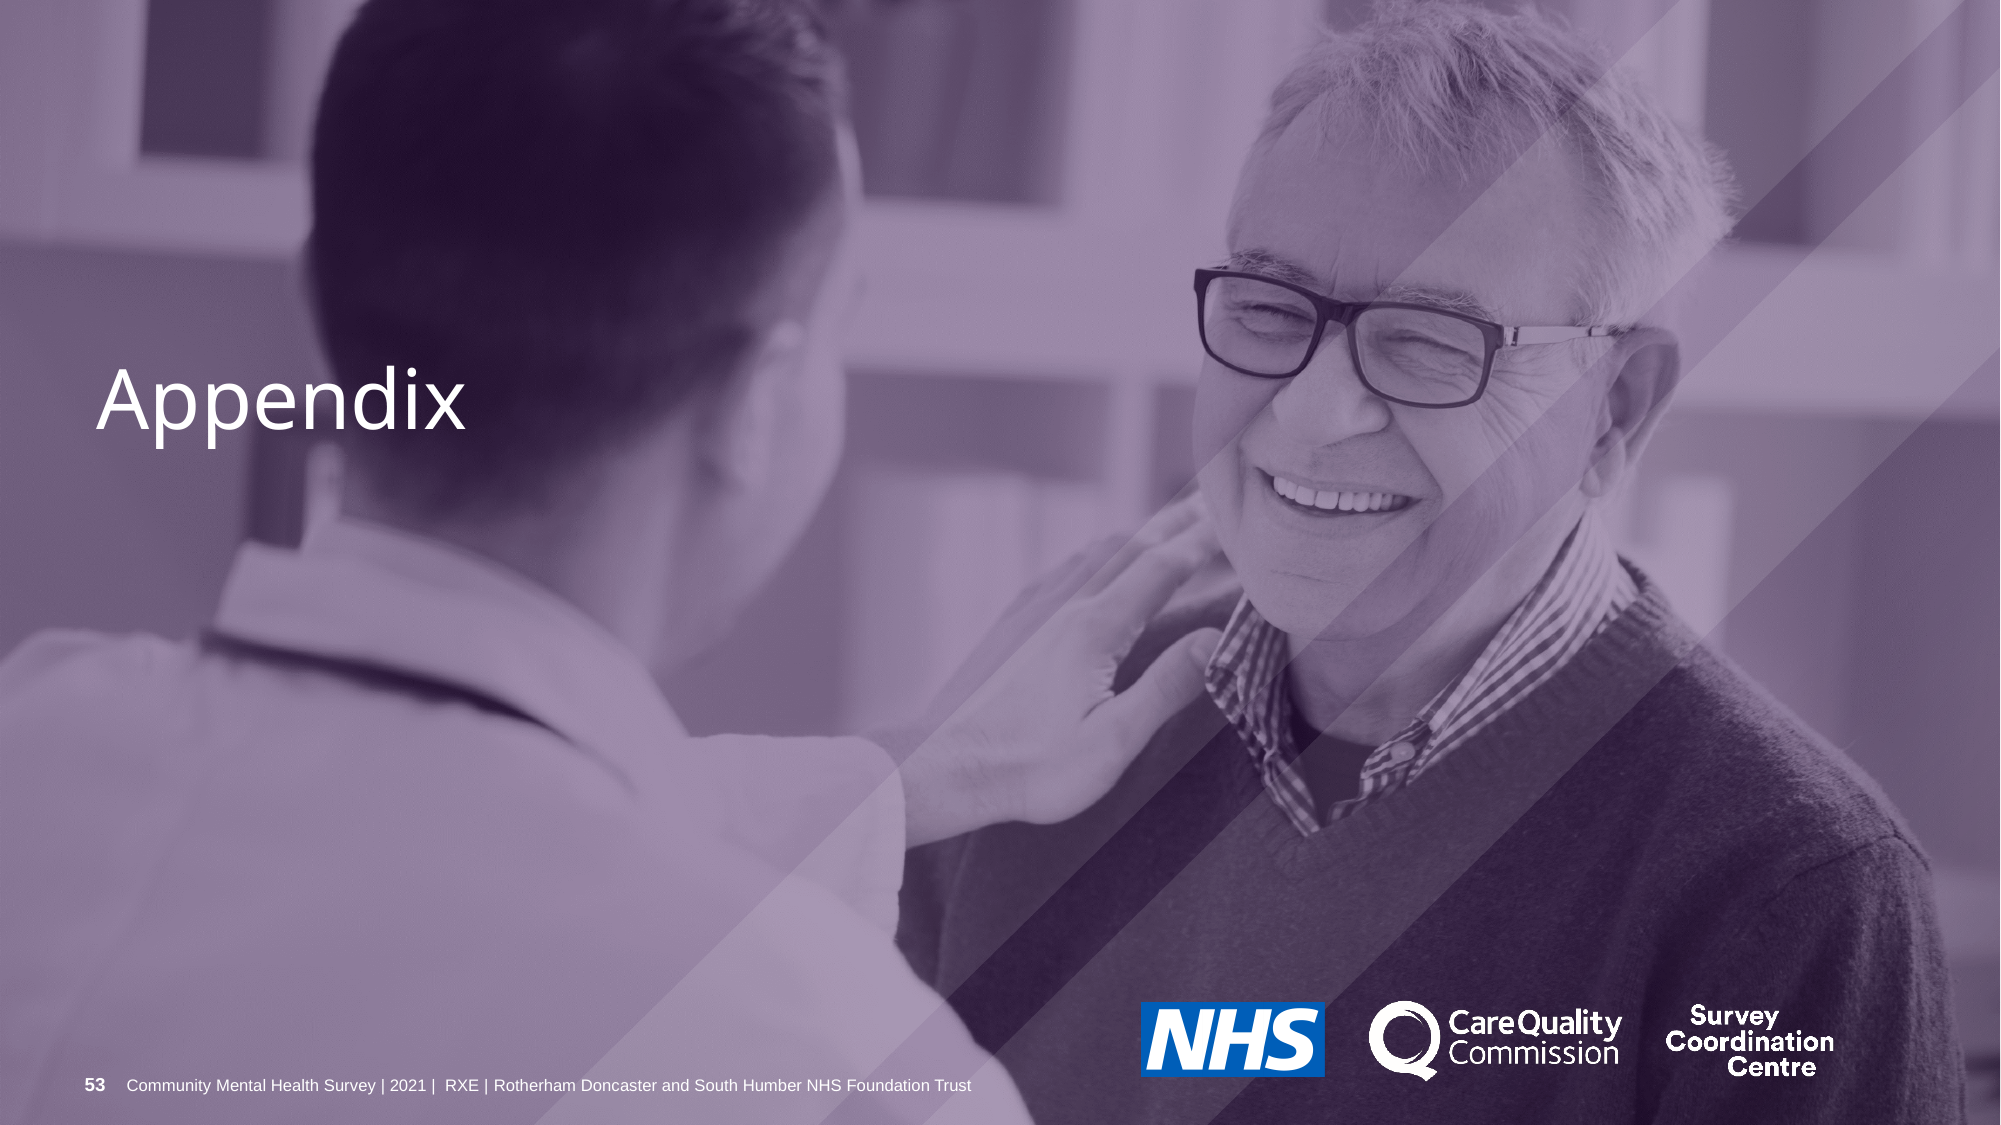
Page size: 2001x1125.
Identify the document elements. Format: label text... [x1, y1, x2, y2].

picture [1357, 989, 1629, 1091]
picture [1663, 1001, 1836, 1079]
text_box 53 [84, 1065, 122, 1125]
title Appendix [96, 358, 1782, 546]
picture [1141, 1002, 1325, 1077]
